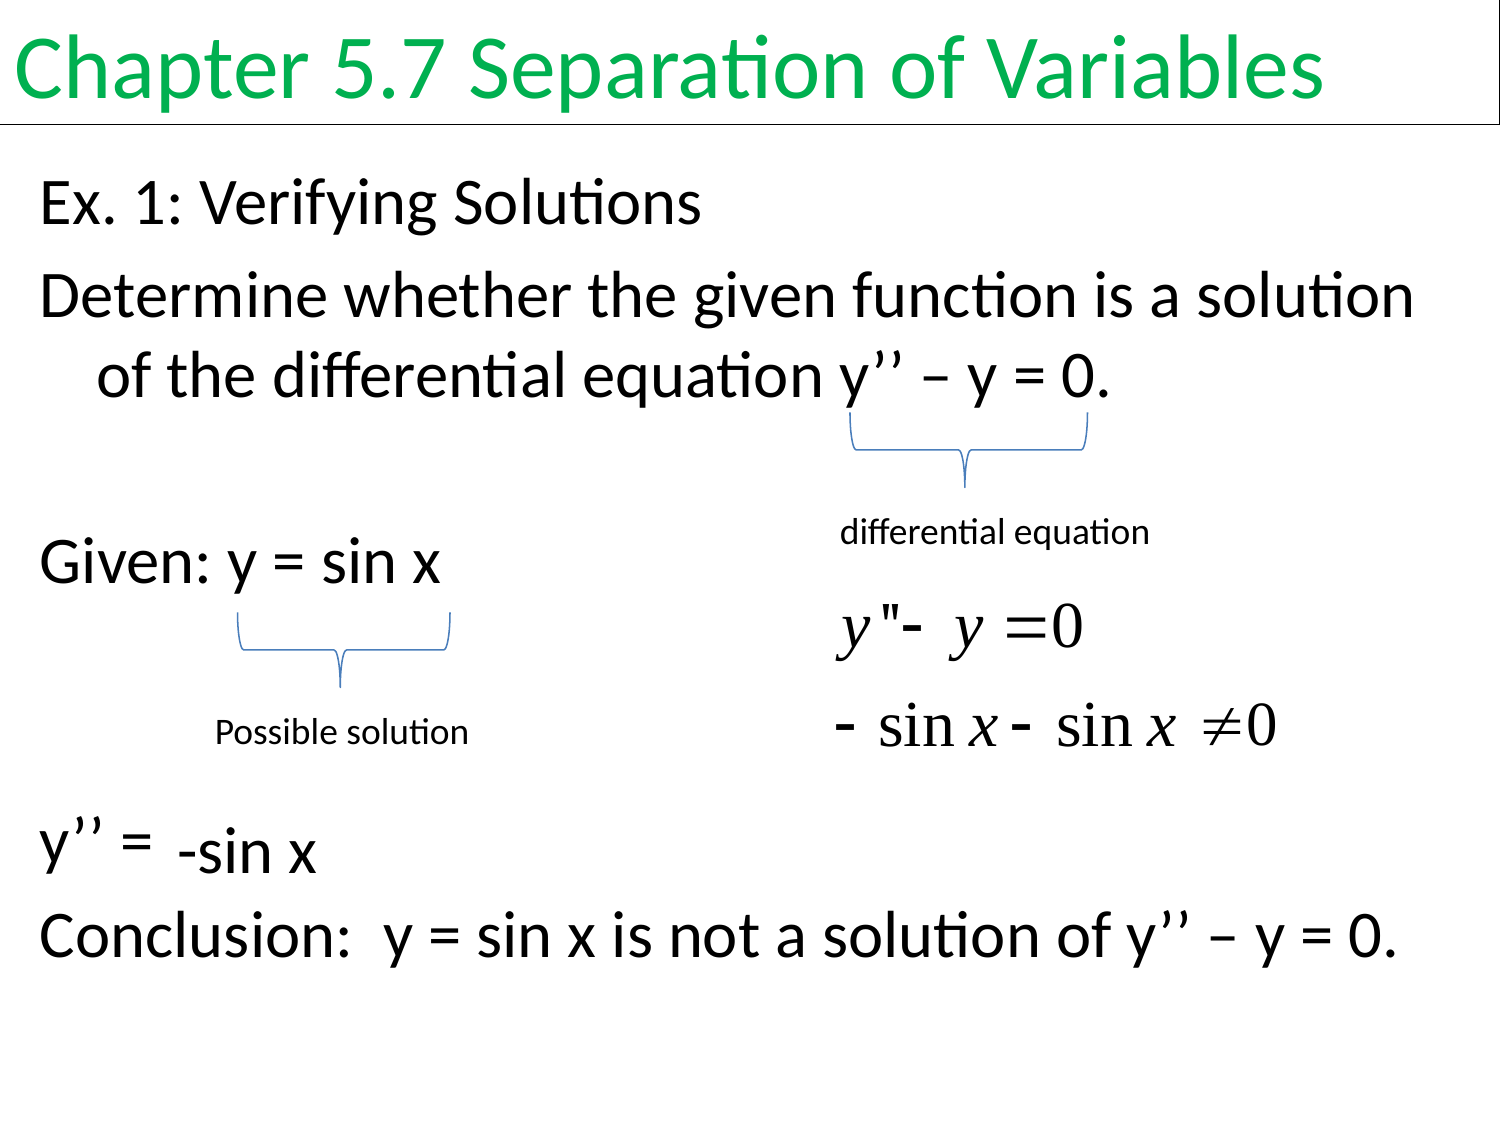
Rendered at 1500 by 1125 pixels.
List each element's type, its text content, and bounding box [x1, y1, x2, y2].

list Ex. 1: Verifying Solutions Determine whether the given function is a solution of the differential equation y’’ – y = 0. Given: y = sin x y’’ = Conclusion: y = sin x is not a solution of y’’ – y = 0. [24, 149, 1500, 1125]
text_box -sin x [162, 799, 350, 895]
text_box [236, 612, 451, 689]
text_box [849, 412, 1089, 489]
text_box differential equation [824, 499, 1200, 560]
text_box Possible solution [199, 699, 575, 760]
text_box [824, 587, 1188, 763]
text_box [1187, 687, 1288, 762]
text_box Chapter 5.7 Separation of Variables [0, 0, 1500, 125]
